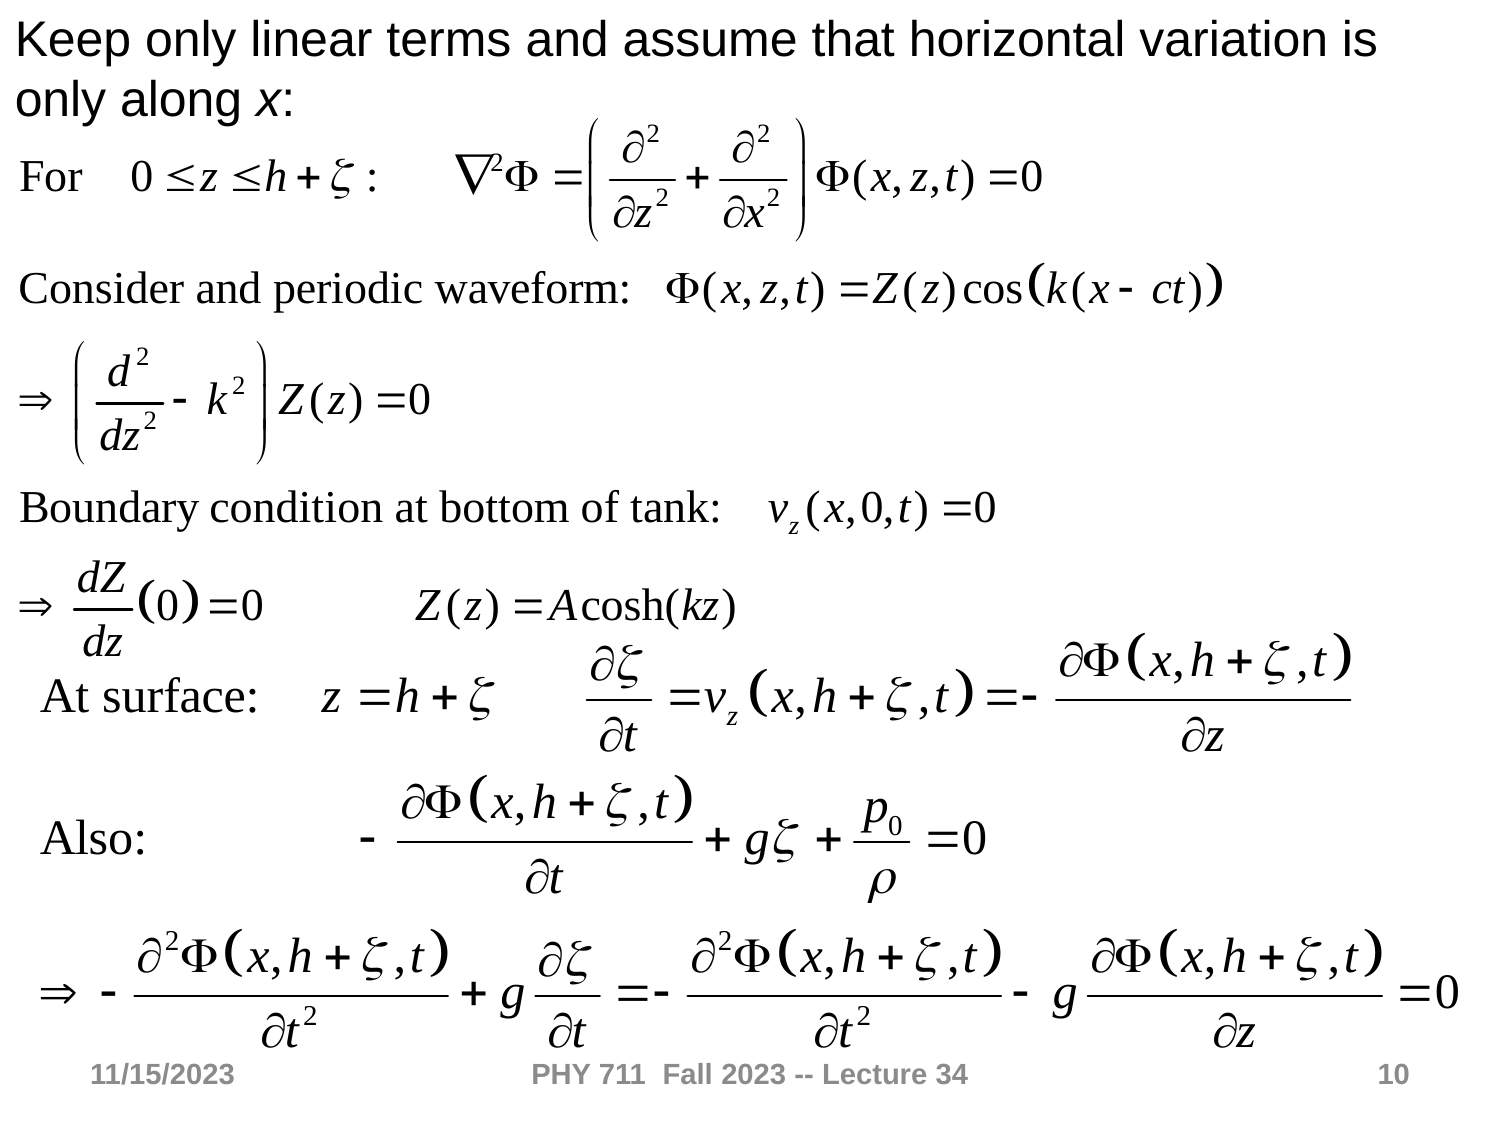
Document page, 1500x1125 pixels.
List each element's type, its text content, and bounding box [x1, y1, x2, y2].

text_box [14, 111, 1226, 663]
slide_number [75, 1065, 425, 1103]
slide_number 10 [1074, 1065, 1425, 1103]
footer PHY 711 Fall 2023 -- Lecture 34 [512, 1065, 988, 1103]
text_box Keep only linear terms and assume that horizontal variation is only along x: [0, 0, 1450, 134]
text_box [32, 622, 1468, 1058]
